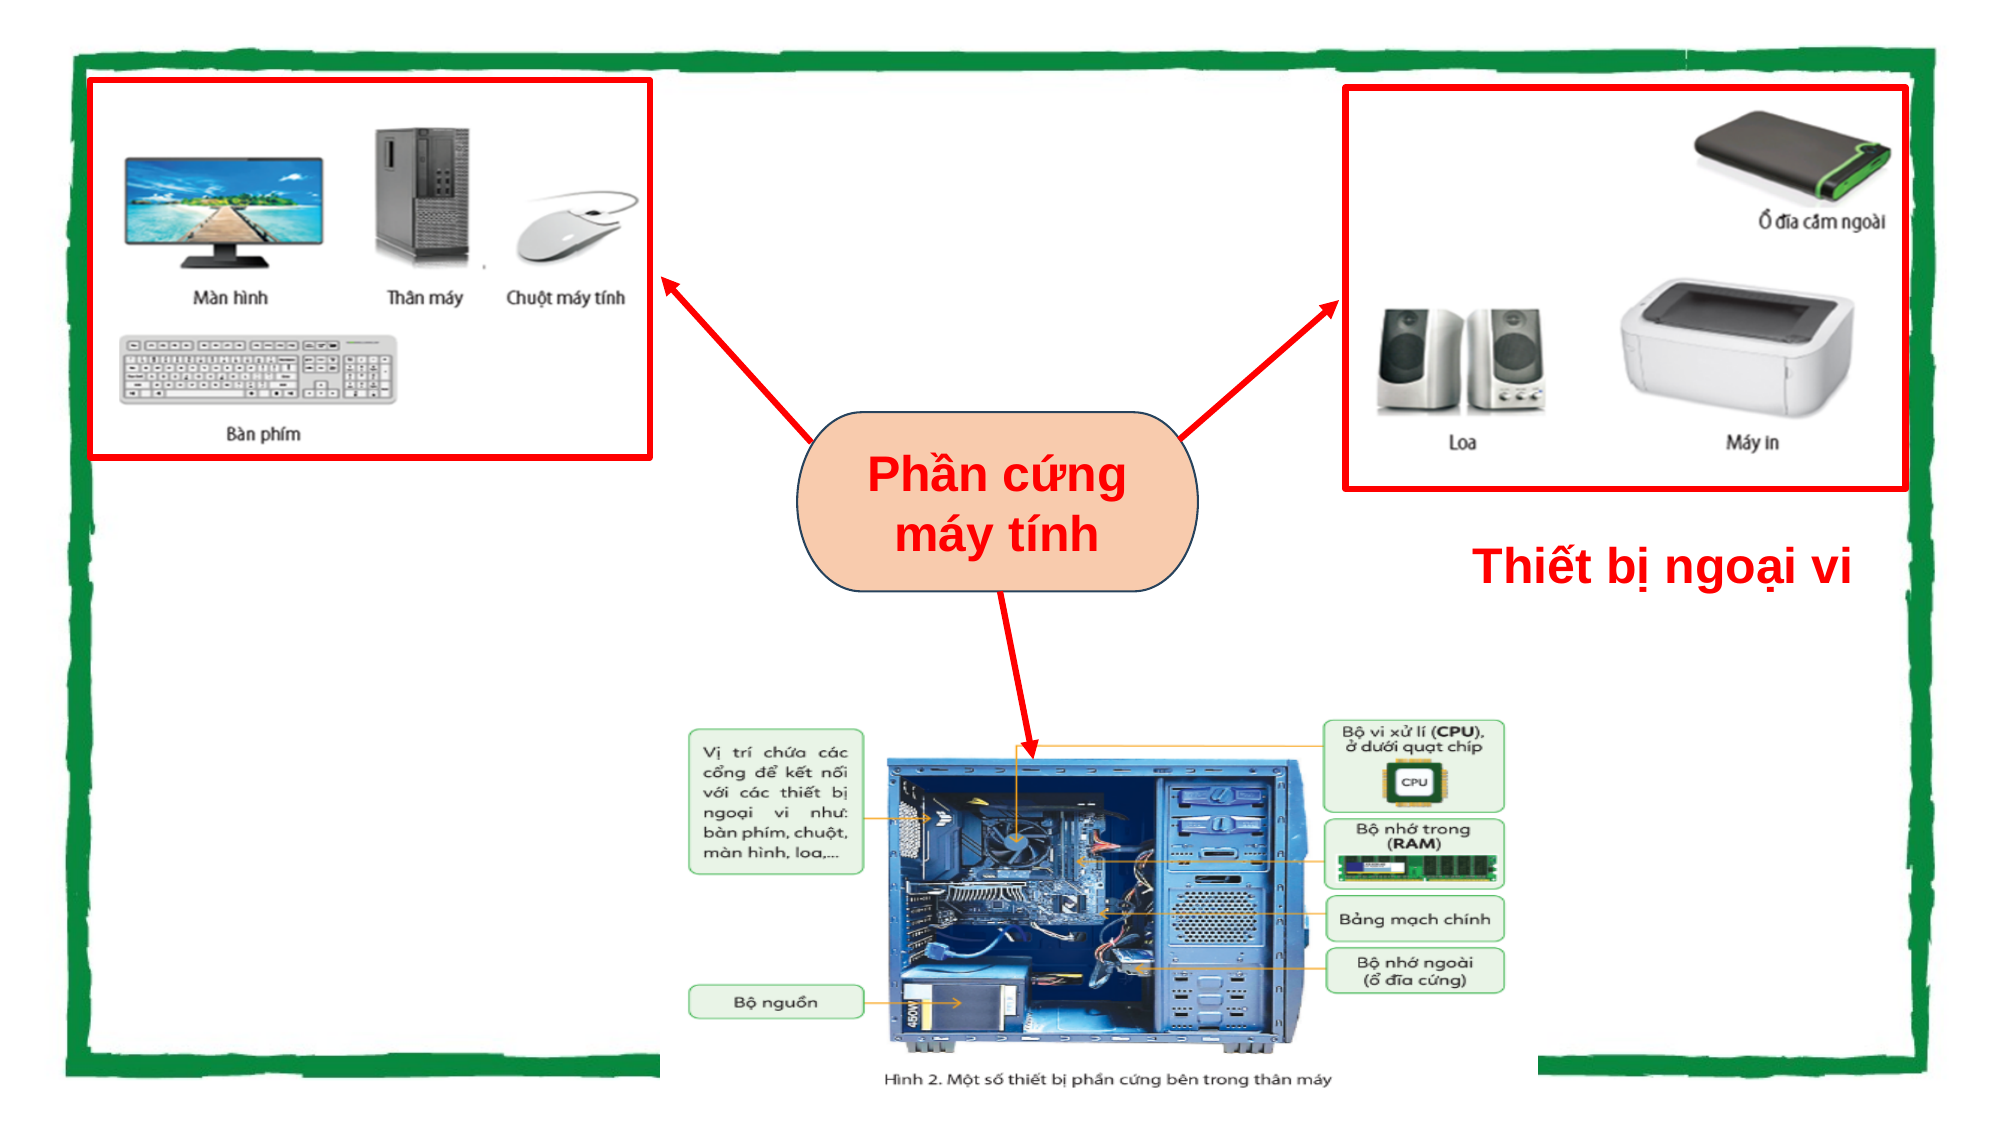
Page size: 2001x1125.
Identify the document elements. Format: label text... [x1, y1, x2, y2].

picture [0, 0, 2001, 1125]
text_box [1179, 300, 1340, 440]
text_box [999, 591, 1034, 760]
text_box Phần cứng máy tính [796, 411, 1199, 593]
text_box Thiết bị ngoại vi [1458, 514, 1903, 601]
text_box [660, 276, 812, 443]
